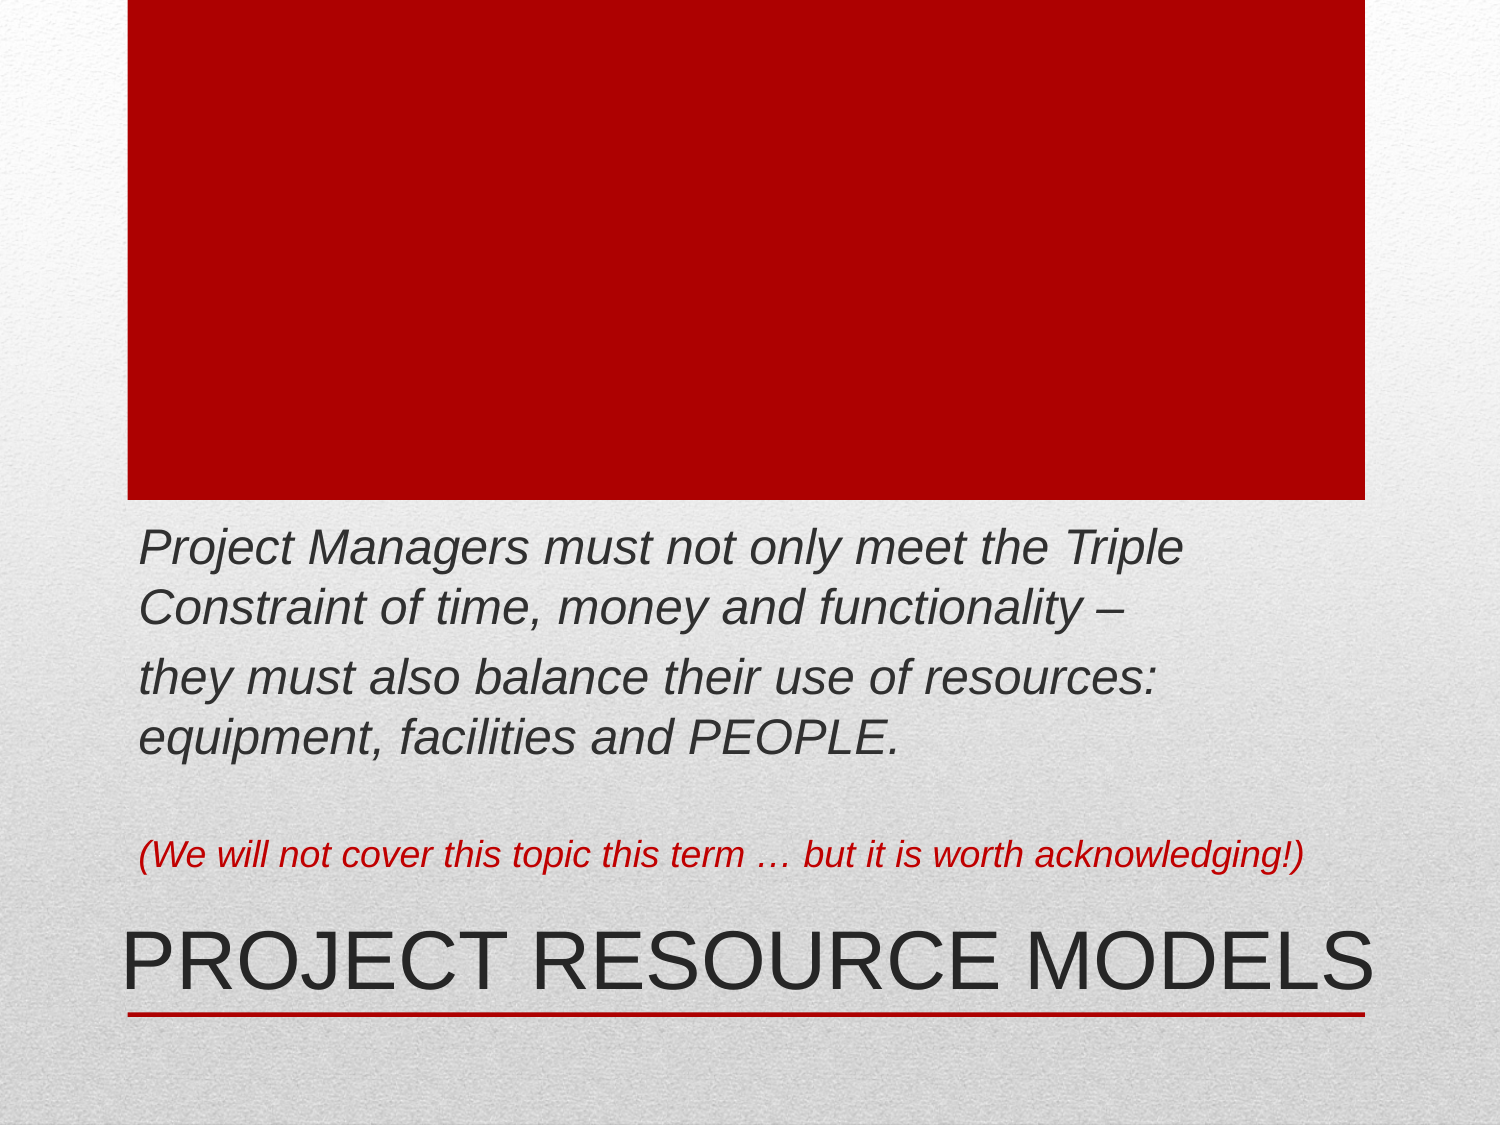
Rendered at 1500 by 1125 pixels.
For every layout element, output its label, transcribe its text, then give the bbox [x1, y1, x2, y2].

title Project RESOURCE MODELS [105, 738, 1393, 1014]
list Project Managers must not only meet the Triple Constraint of time, money and functionality – they must also balance their use of resources: equipment, facilities and PEOPLE. (We will not cover this topic this term … but it is worth acknowledging!) [123, 506, 1361, 914]
